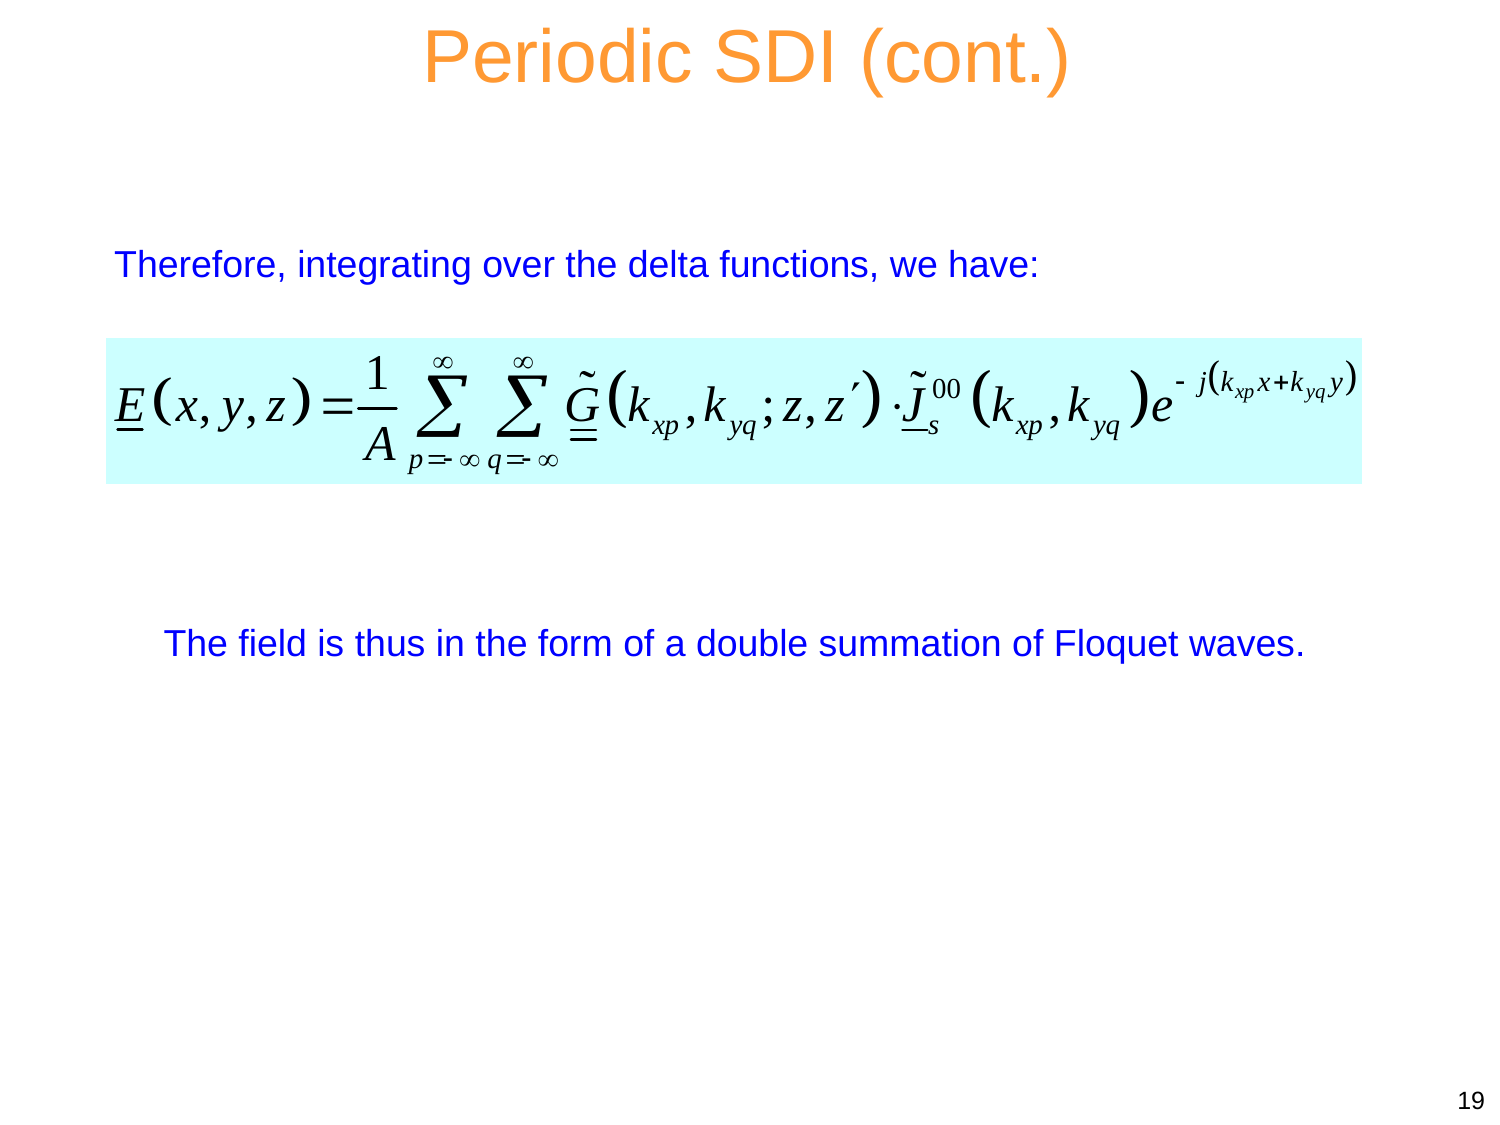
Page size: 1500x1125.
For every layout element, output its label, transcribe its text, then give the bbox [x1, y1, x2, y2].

text_box The field is thus in the form of a double summation of Floquet waves. [96, 611, 1374, 671]
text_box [105, 337, 1363, 484]
slide_number 19 [1149, 1046, 1500, 1125]
text_box Periodic SDI (cont.) [308, 0, 1186, 105]
text_box Therefore, integrating over the delta functions, we have: [99, 233, 1129, 293]
